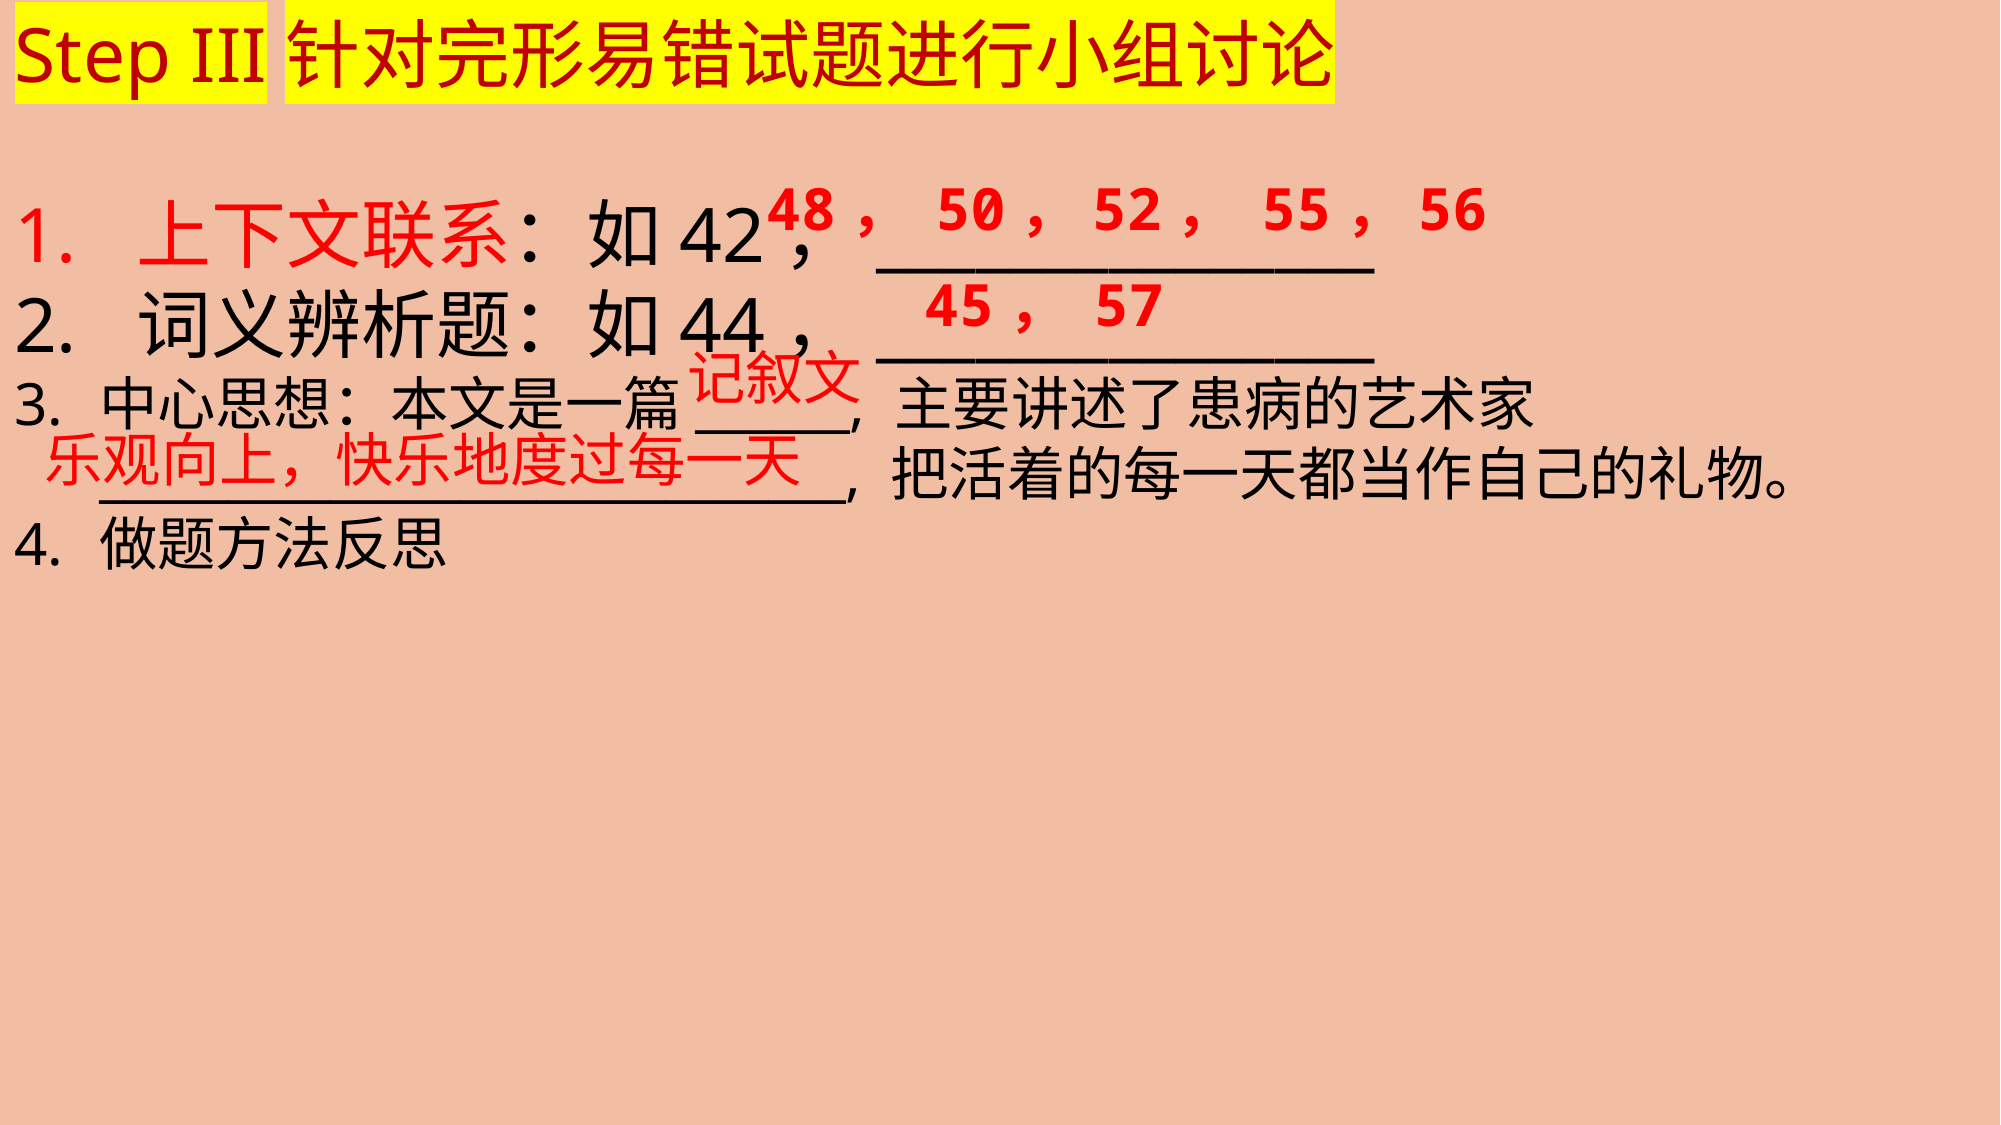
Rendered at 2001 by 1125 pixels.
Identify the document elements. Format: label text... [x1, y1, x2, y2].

text_box 乐观向上，快乐地度过每一天 [29, 415, 817, 501]
text_box Step III针对完形易错试题进行小组讨论 上下文联系：如42，_______________ 词义辨析题：如44，_______________ 中心思想：本文是一篇______, 主要讲述了患病的艺术家_____________________________, 把活着的每一天都当作自己的礼物。 做题方法反思 [0, 0, 1975, 755]
text_box 记叙文 [672, 333, 877, 419]
text_box 45， 57 [909, 260, 1179, 346]
text_box 48， 50，52， 55，56 [751, 164, 1503, 250]
